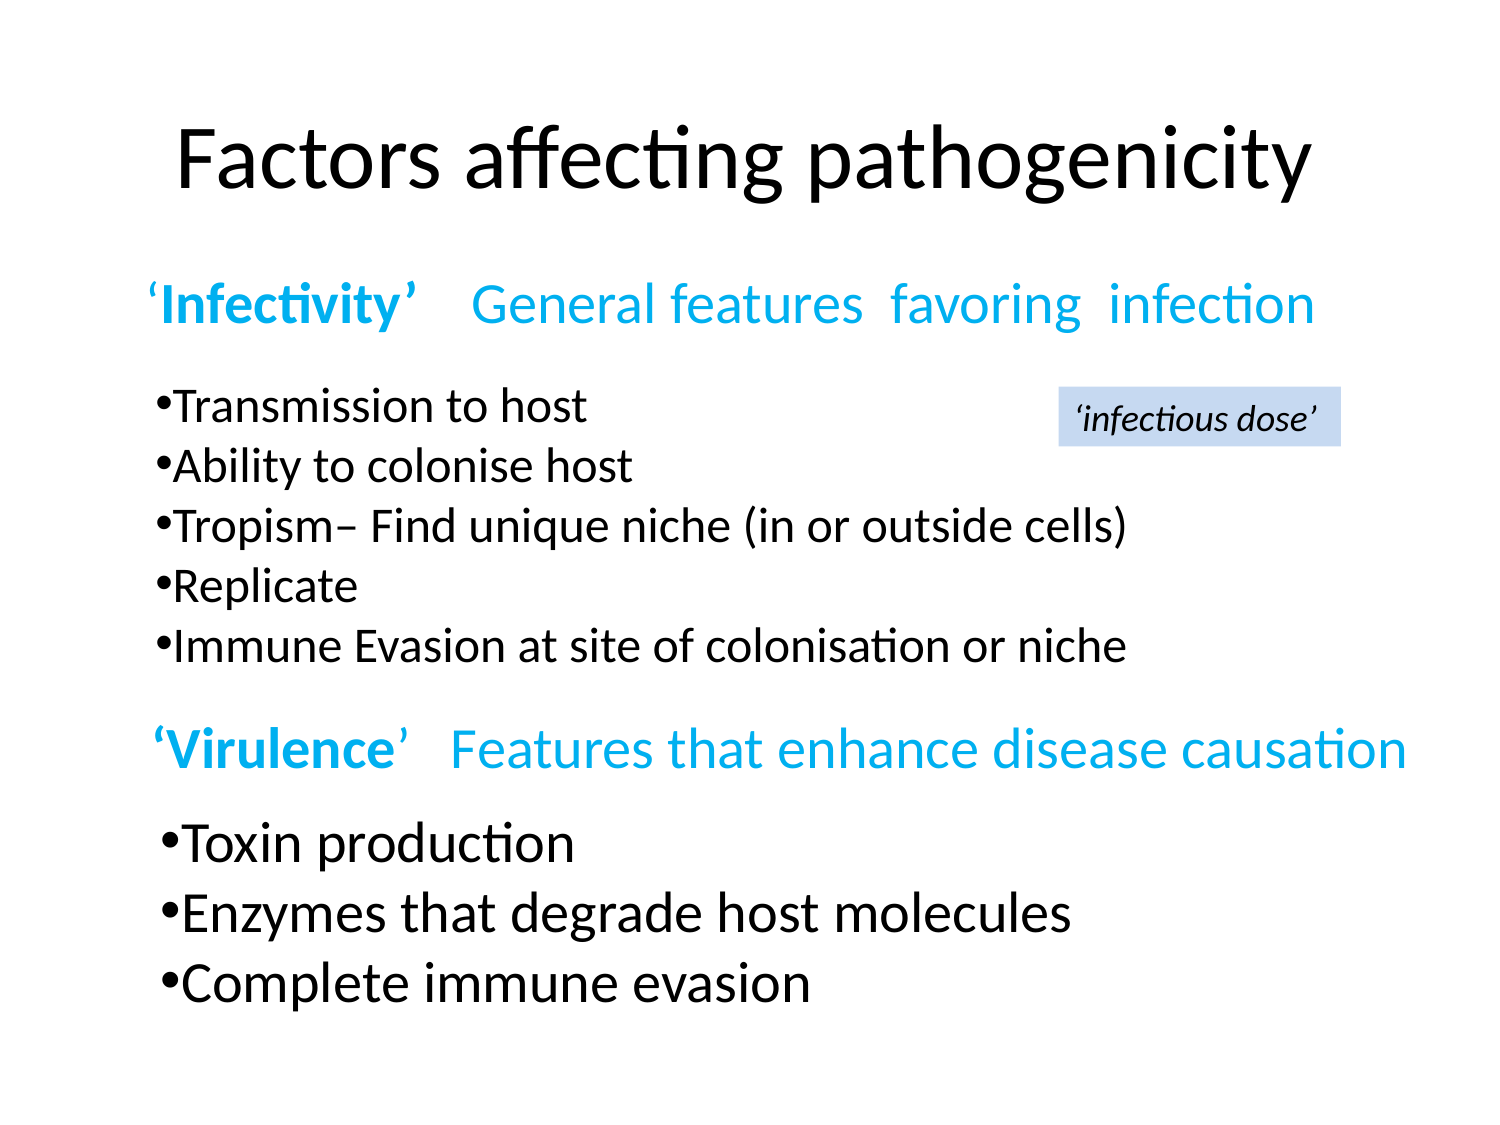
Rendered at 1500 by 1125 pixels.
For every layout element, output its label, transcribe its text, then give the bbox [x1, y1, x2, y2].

text_box Transmission to host Ability to colonise host Tropism– Find unique niche (in or outside cells) Replicate Immune Evasion at site of colonisation or niche [140, 343, 1301, 680]
text_box ‘Infectivity’ General features favoring infection [131, 257, 1332, 343]
text_box ‘Virulence’ Features that enhance disease causation [137, 703, 1424, 788]
text_box ‘infectious dose’ [1058, 386, 1341, 447]
title Factors affecting pathogenicity [70, 58, 1421, 247]
text_box Toxin production Enzymes that degrade host molecules Complete immune evasion [145, 796, 1089, 1022]
